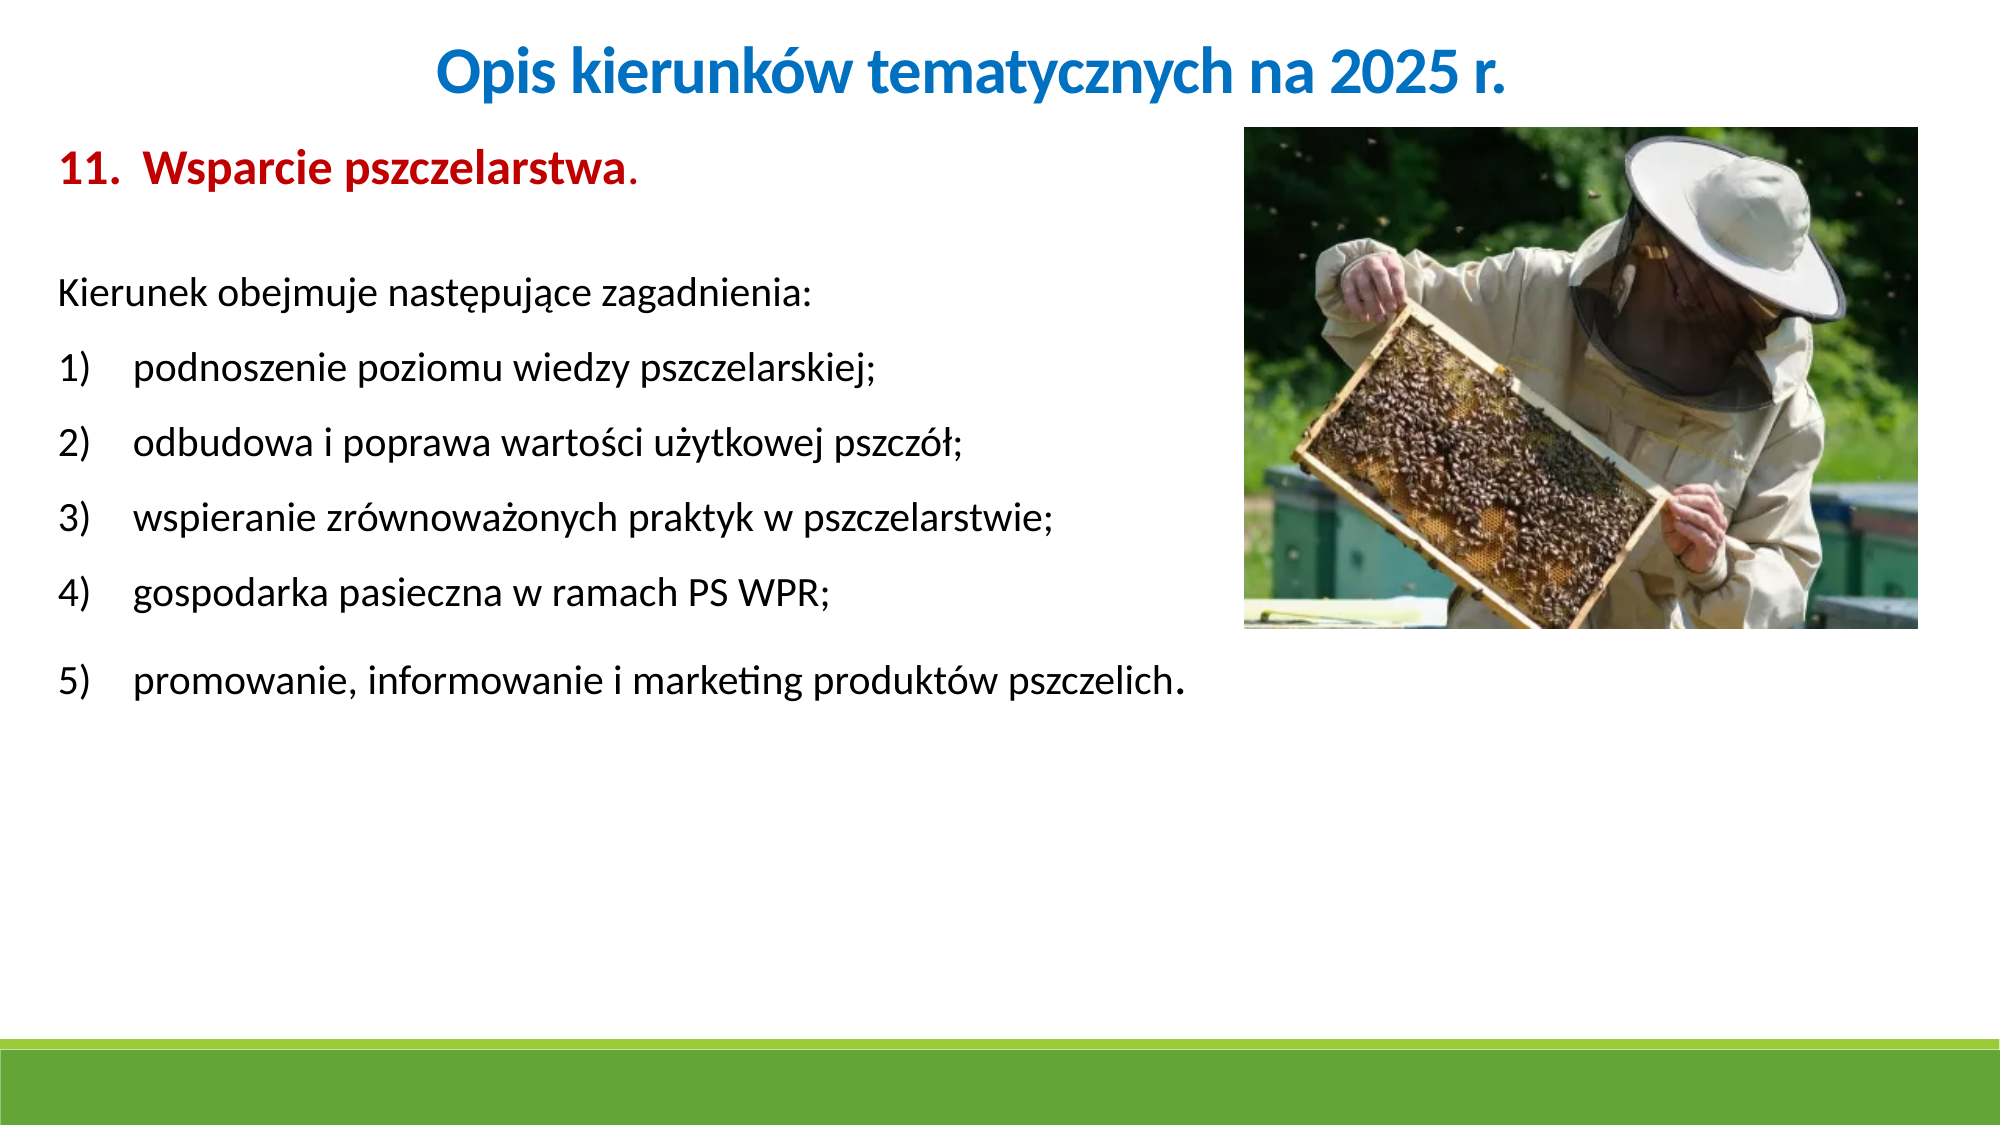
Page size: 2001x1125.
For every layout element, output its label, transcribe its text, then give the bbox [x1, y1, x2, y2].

text_box Wsparcie pszczelarstwa. Kierunek obejmuje następujące zagadnienia: podnoszenie poziomu wiedzy pszczelarskiej; odbudowa i poprawa wartości użytkowej pszczół; wspieranie zrównoważonych praktyk w pszczelarstwie; gospodarka pasieczna w ramach PS WPR; promowanie, informowanie i marketing produktów pszczelich. [43, 127, 1954, 712]
picture [1243, 126, 1919, 630]
title Opis kierunków tematycznych na 2025 r. [147, 15, 1798, 115]
